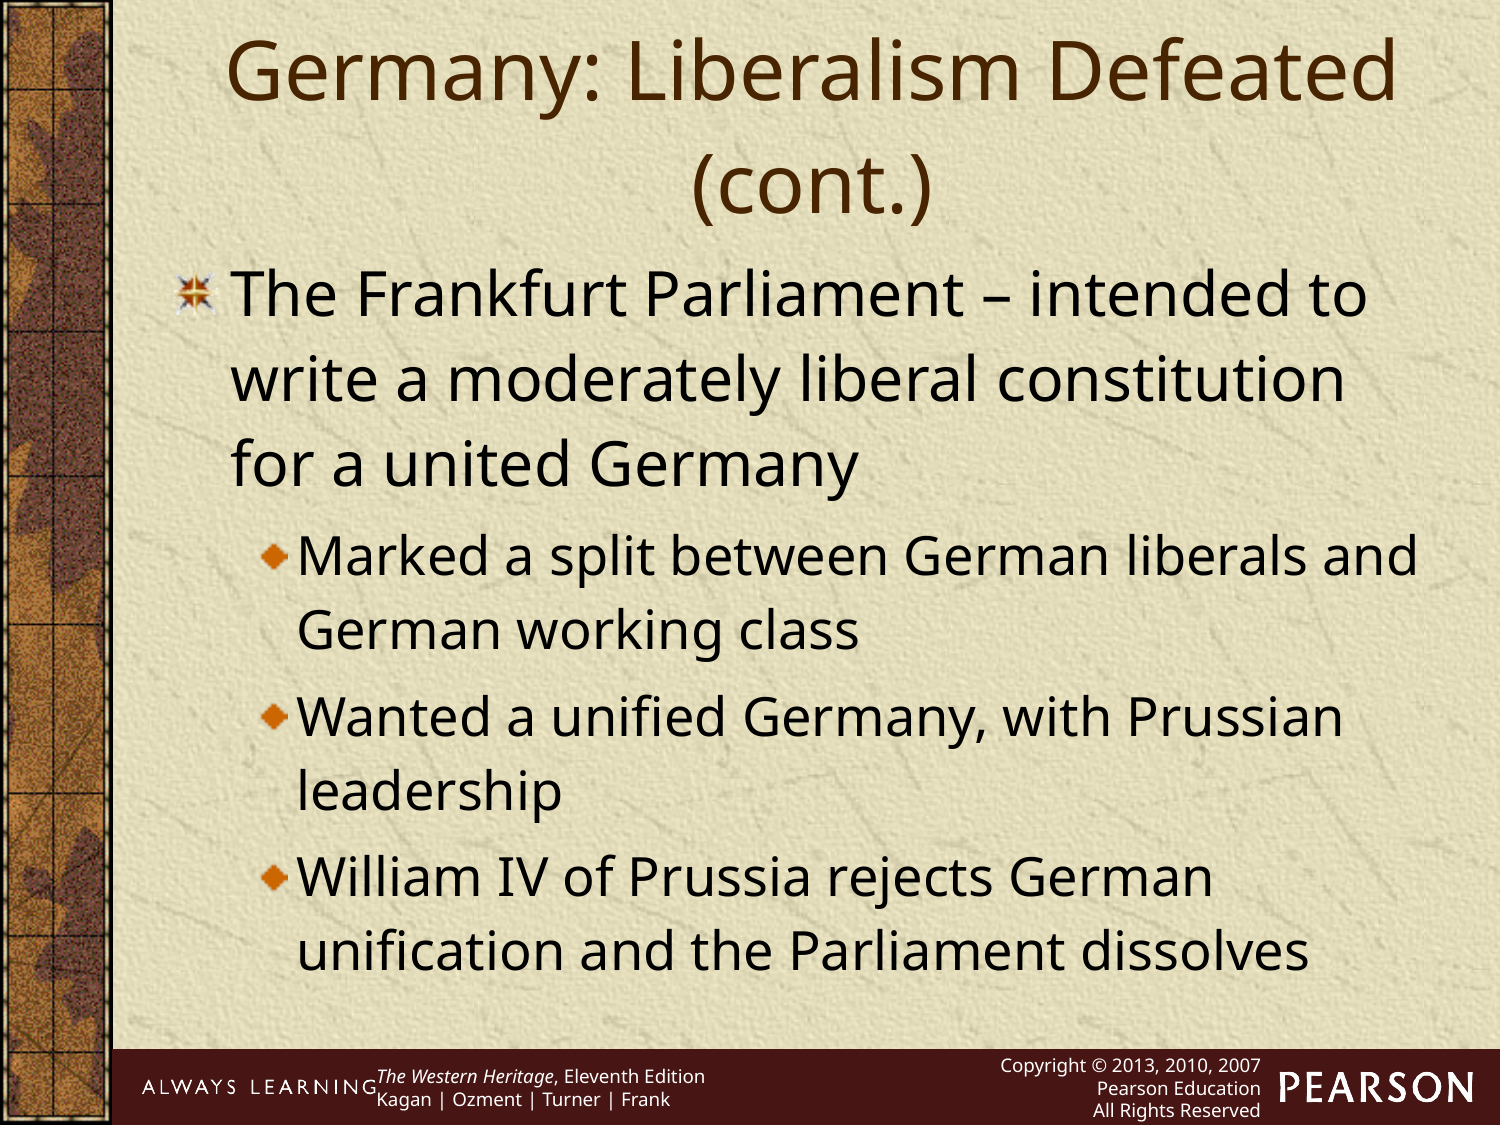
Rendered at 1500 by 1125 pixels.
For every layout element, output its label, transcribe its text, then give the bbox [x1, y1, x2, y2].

list The Frankfurt Parliament – intended to write a moderately liberal constitution for a united Germany Marked a split between German liberals and German working class Wanted a unified Germany, with Prussian leadership William IV of Prussia rejects German unification and the Parliament dissolves [173, 249, 1450, 1026]
title Germany: Liberalism Defeated (cont.) [136, 11, 1488, 238]
picture [0, 0, 1500, 1125]
